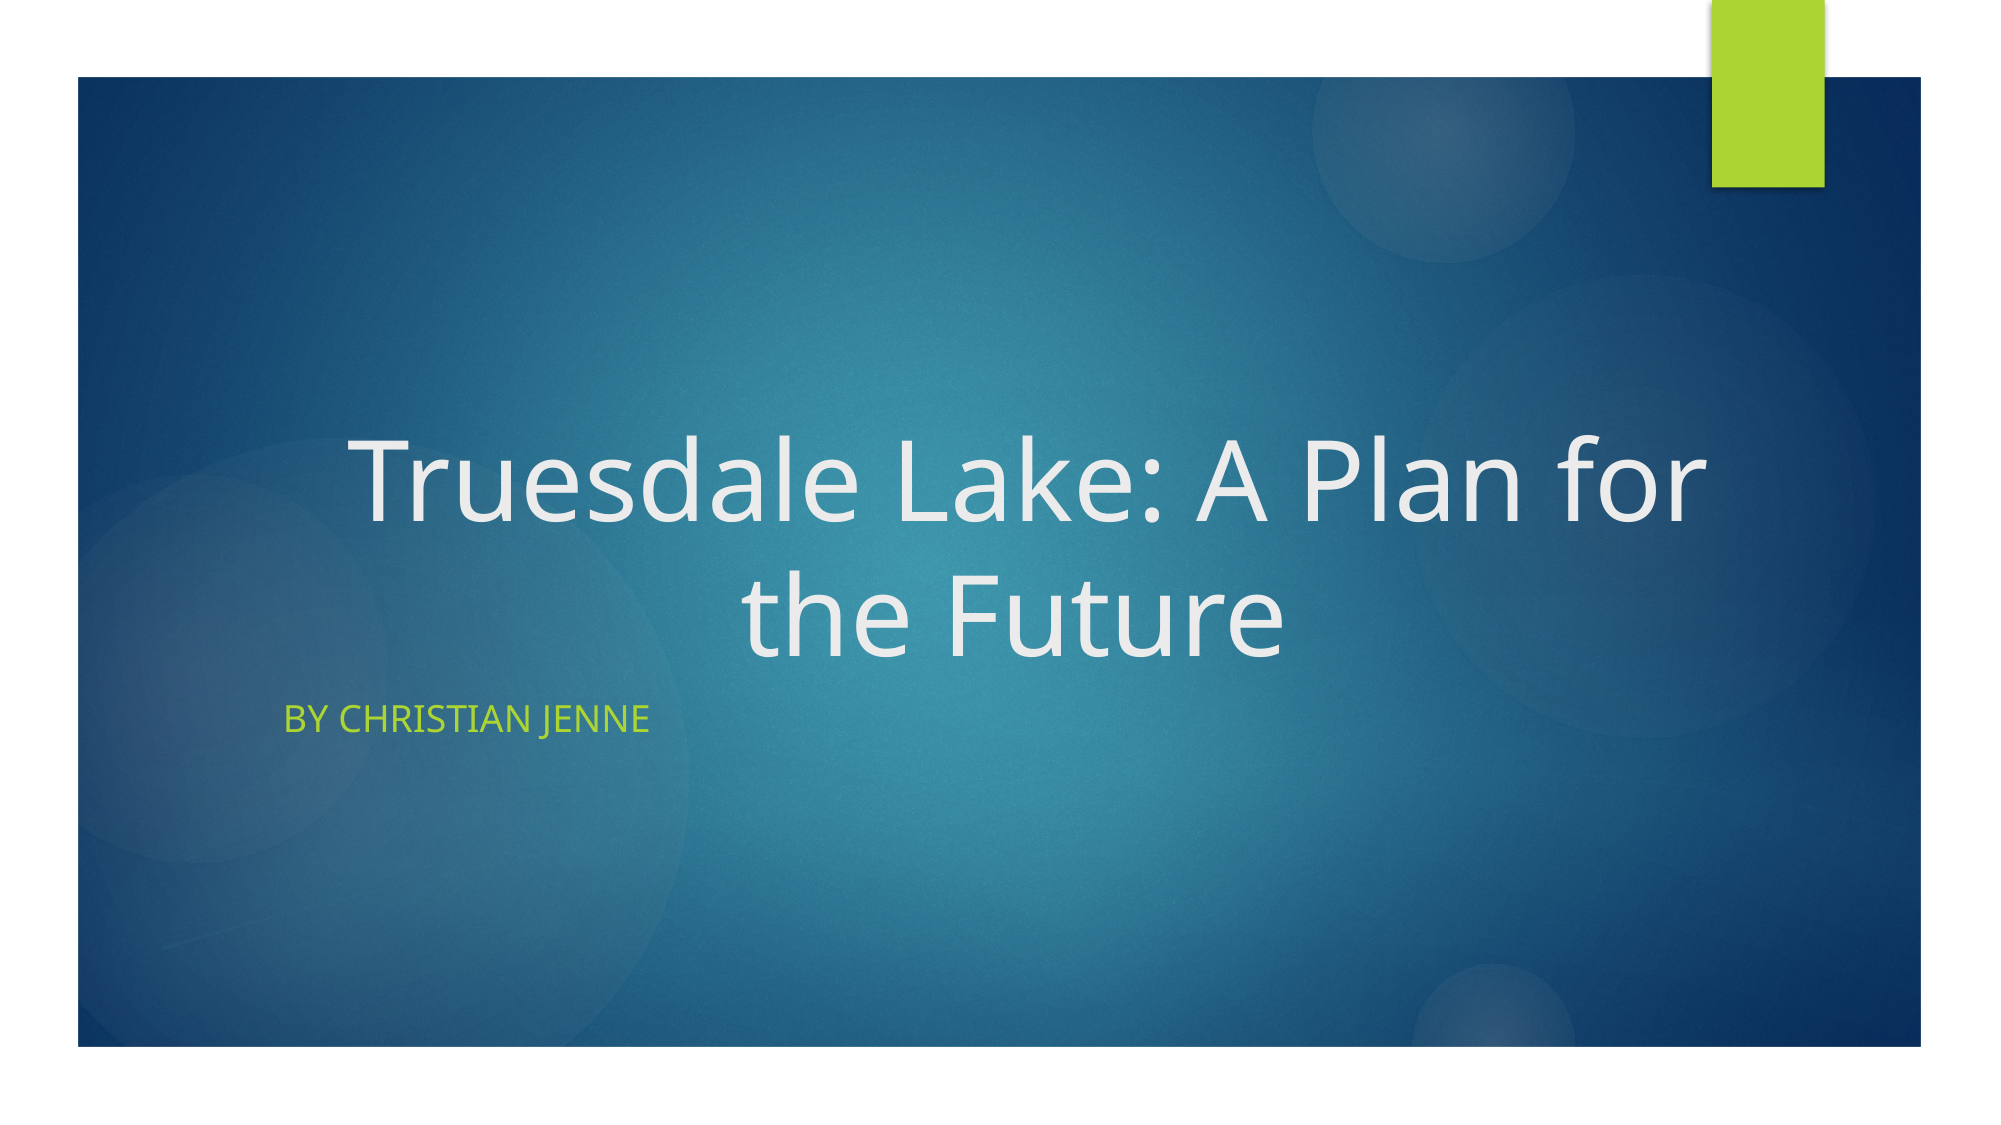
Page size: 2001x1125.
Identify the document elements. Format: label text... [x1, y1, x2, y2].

title Truesdale Lake: A Plan for the Future [305, 247, 1753, 687]
subtitle By Christian Jenne [267, 686, 1716, 829]
